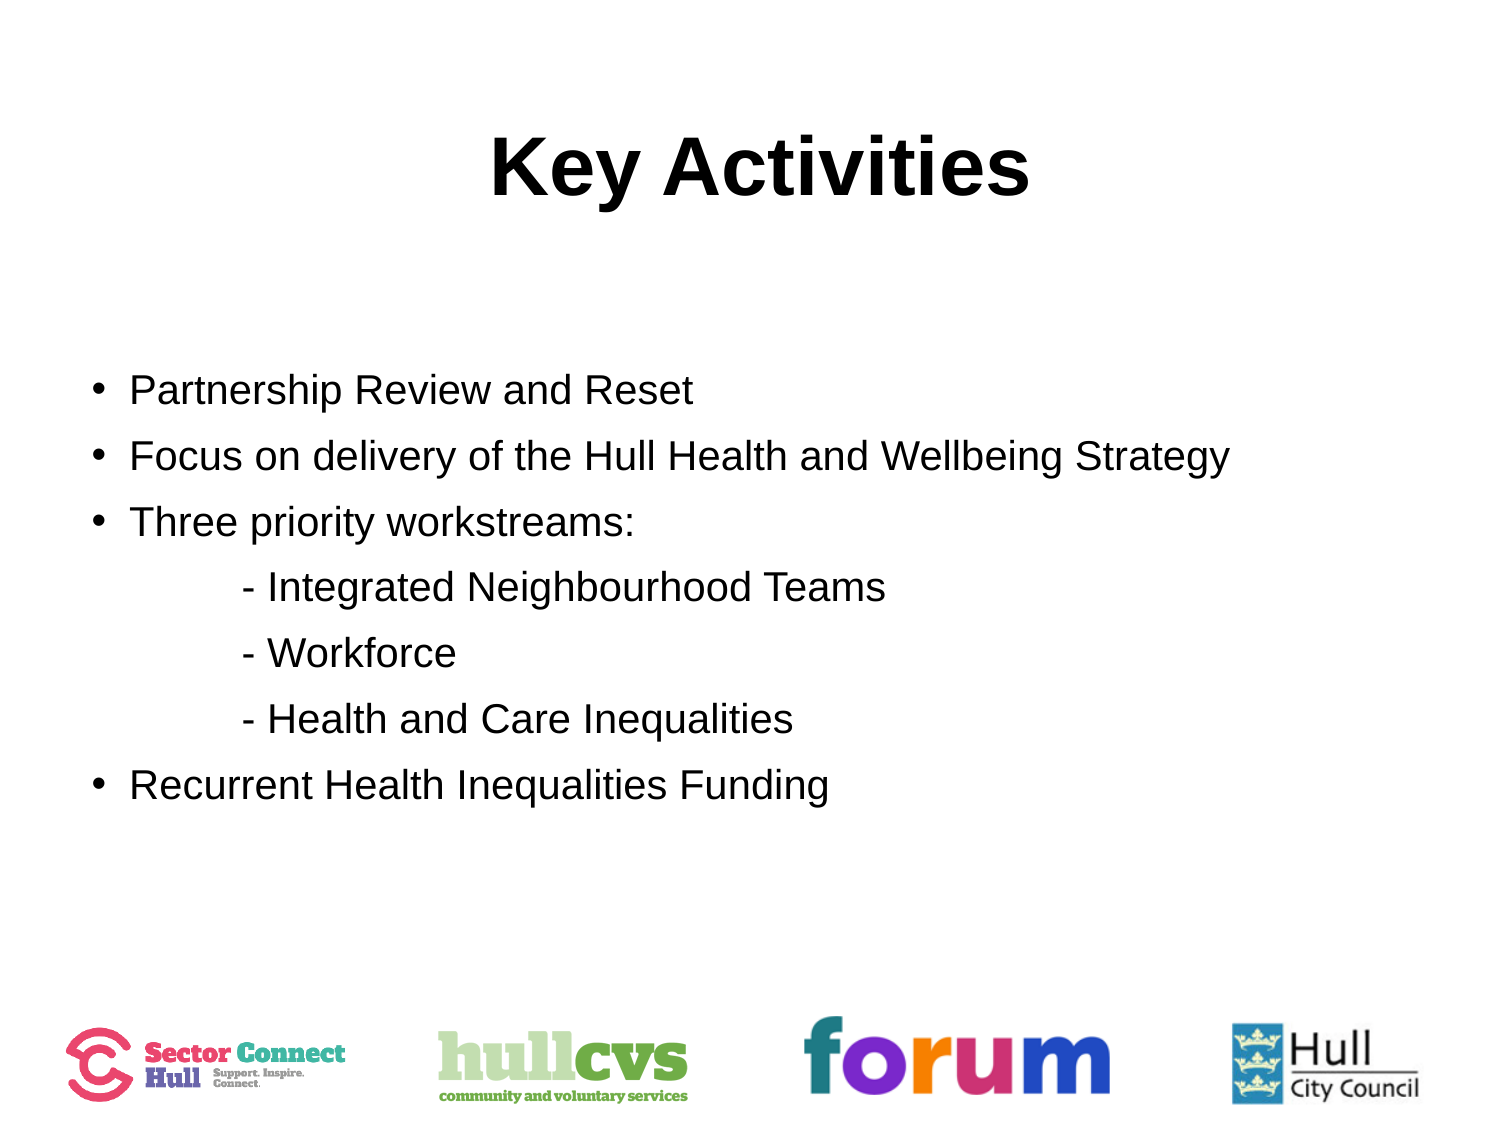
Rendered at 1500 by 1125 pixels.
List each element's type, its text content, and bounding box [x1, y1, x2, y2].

picture [1221, 1012, 1440, 1116]
picture [430, 1022, 697, 1115]
list Partnership Review and Reset Focus on delivery of the Hull Health and Wellbeing Strategy Three priority workstreams: - Integrated Neighbourhood Teams - Workforce - Health and Care Inequalities Recurrent Health Inequalities Funding [76, 360, 1445, 764]
picture [797, 1005, 1121, 1110]
title Key Activities [41, 59, 1479, 278]
picture [60, 1023, 348, 1104]
